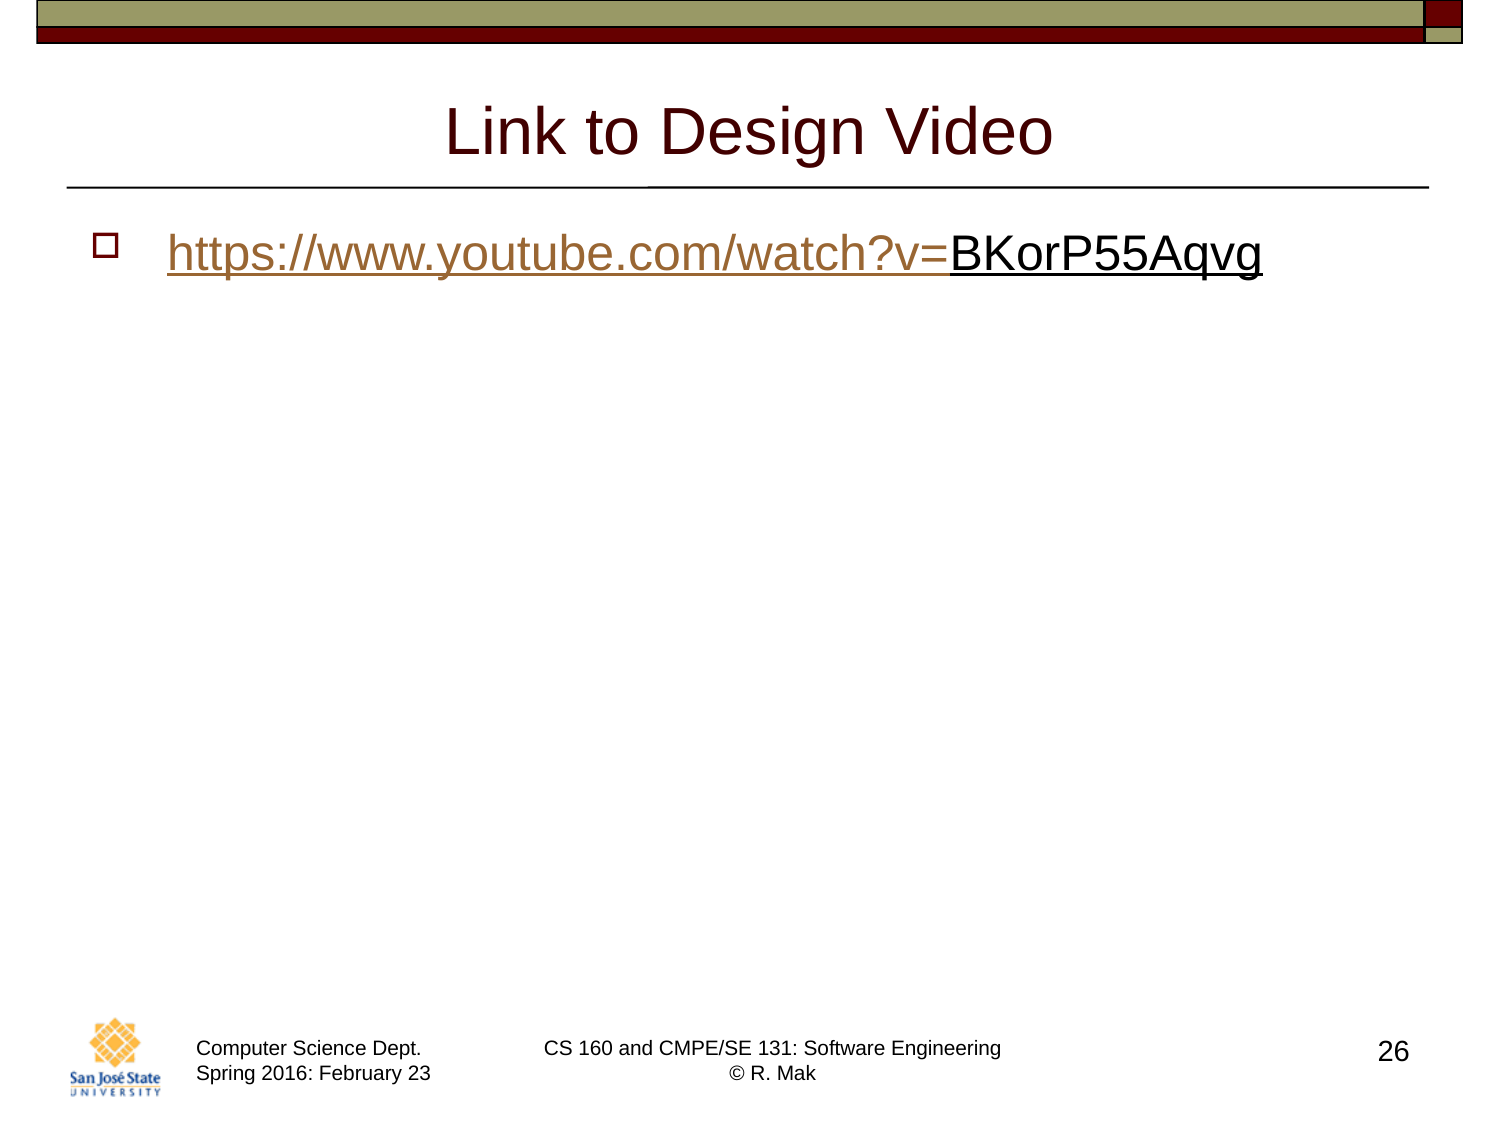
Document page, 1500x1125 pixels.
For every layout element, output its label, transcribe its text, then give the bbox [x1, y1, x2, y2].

slide_number 26 [1112, 1025, 1425, 1100]
list https://www.youtube.com/watch?v=BKorP55Aqvg [75, 212, 1425, 1006]
title Link to Design Video [75, 67, 1425, 175]
picture [60, 1012, 166, 1112]
